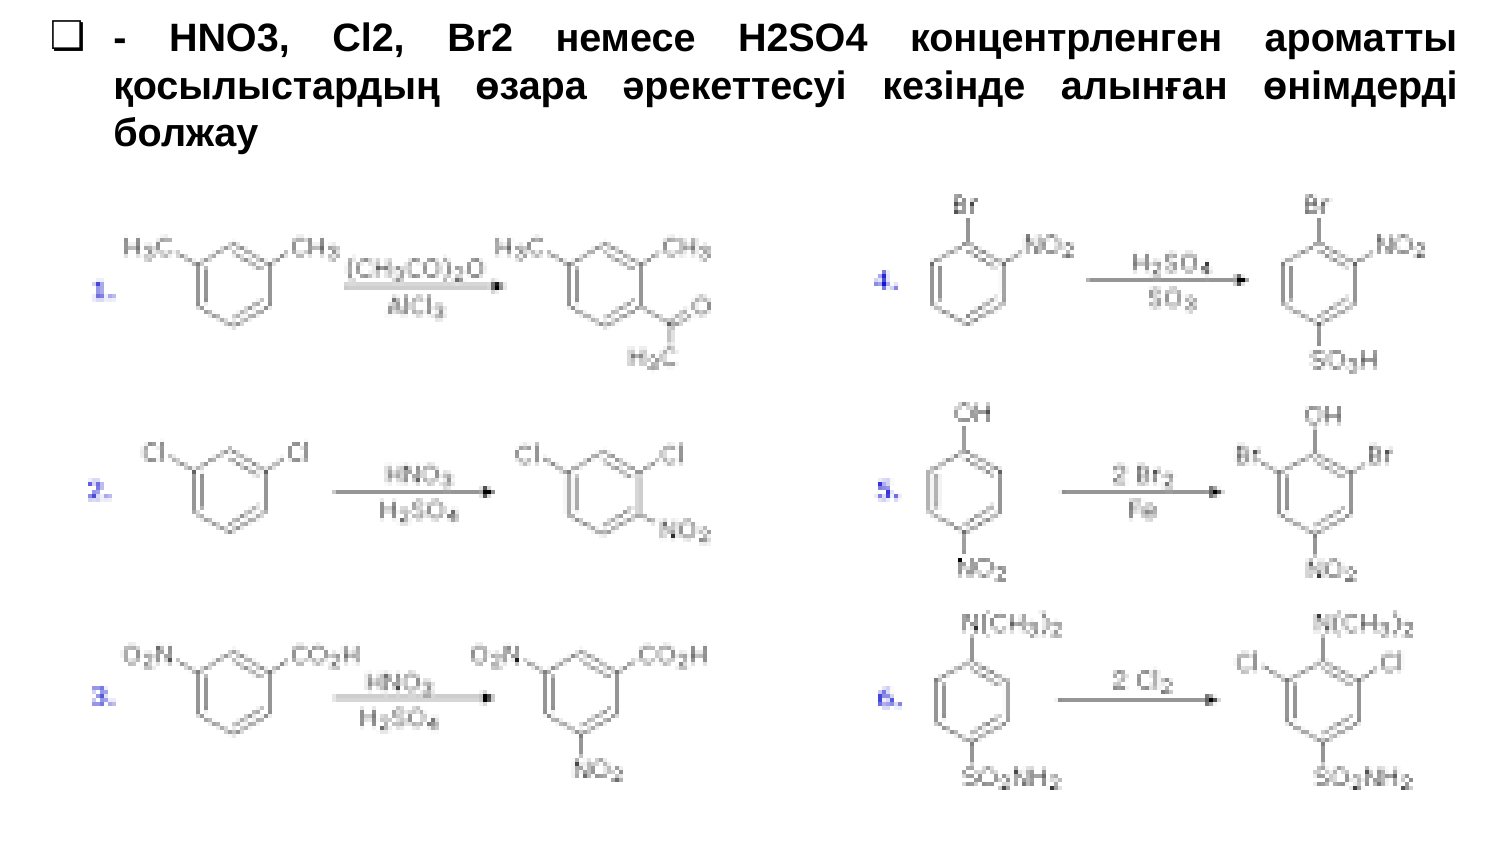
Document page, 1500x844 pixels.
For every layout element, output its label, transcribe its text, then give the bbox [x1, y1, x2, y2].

picture [85, 194, 1429, 794]
title - HNO3, Cl2, Br2 немесе H2SO4 концентрленген ароматты қосылыстардың өзара әрекеттесуі кезінде алынған өнімдерді болжау [23, 19, 1474, 170]
